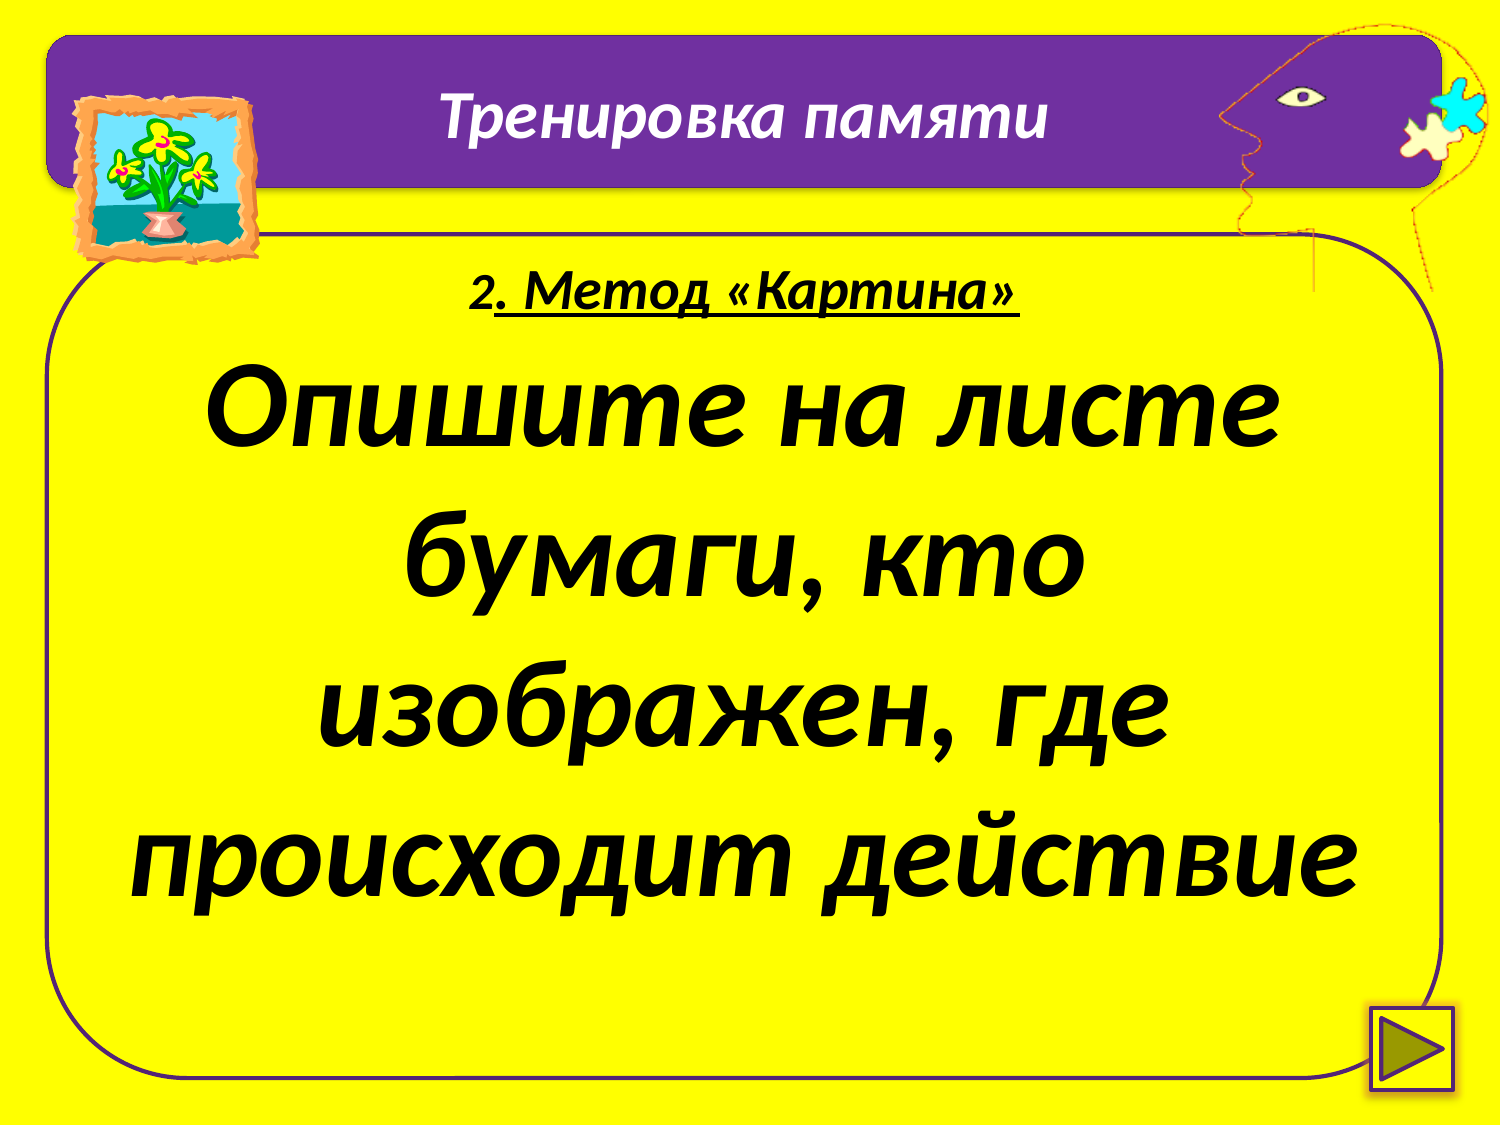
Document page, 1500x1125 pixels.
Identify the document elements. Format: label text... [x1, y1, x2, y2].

picture [70, 93, 262, 267]
text_box 2. Метод «Картина» Опишите на листе бумаги, кто изображен, где происходит действие [44, 232, 1444, 1081]
picture [1218, 0, 1500, 292]
text_box Тренировка памяти [46, 35, 1213, 188]
text_box [1369, 1006, 1455, 1092]
